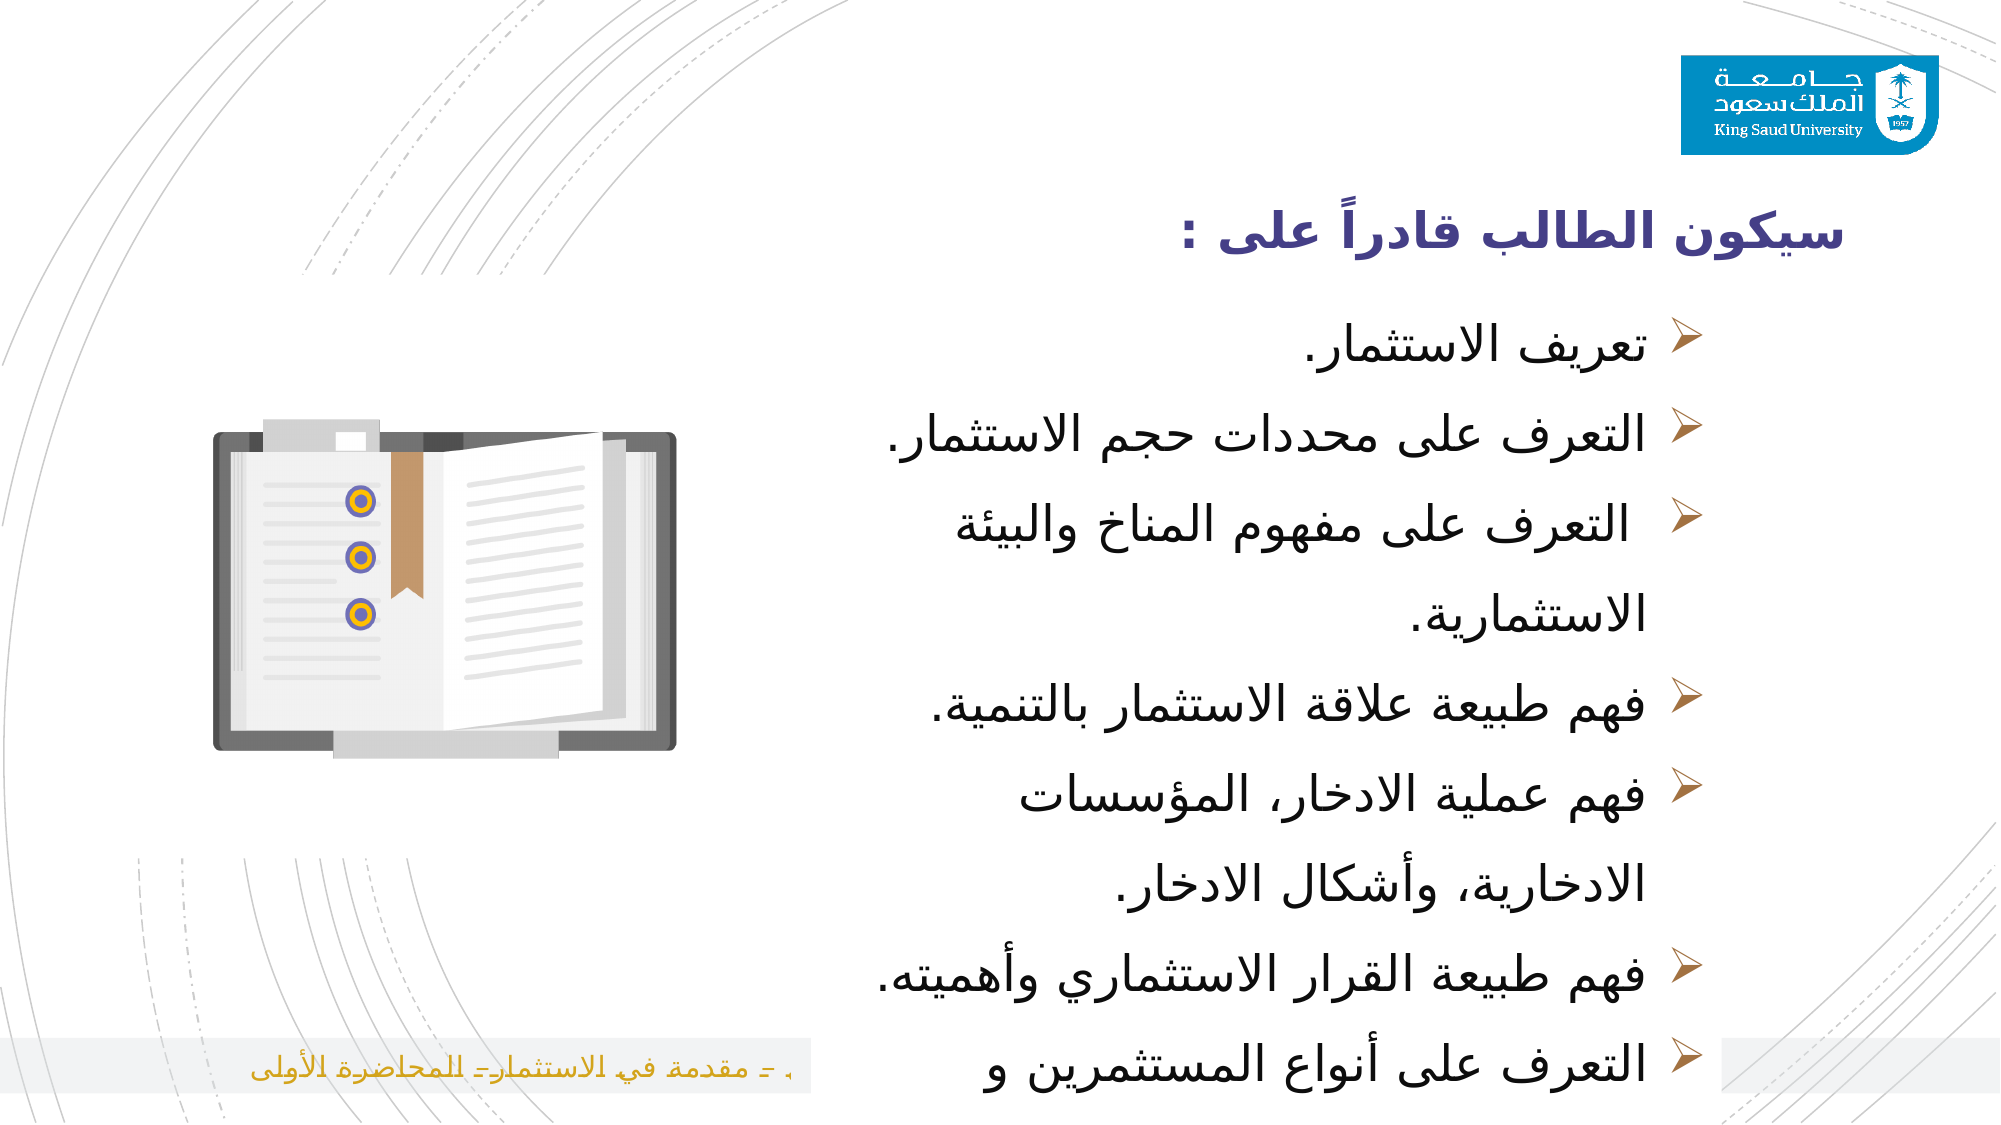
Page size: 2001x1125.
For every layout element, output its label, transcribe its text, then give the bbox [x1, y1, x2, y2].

list [791, 176, 1915, 1037]
picture [1669, 44, 1950, 163]
text_box [130, 273, 759, 860]
text_box تعريف الاستثمار. التعرف على محددات حجم الاستثمار. التعرف على مفهوم المناخ والبيئة الاستثمارية. فهم طبيعة علاقة الاستثمار بالتنمية. فهم عملية الادخار، المؤسسات الادخارية، وأشكال الادخار. فهم طبيعة القرار الاستثماري وأهميته. التعرف على أنواع المستثمرين و الاستثمار. فهم العائد المتوقع على الاستثمار ومخاطره. [811, 274, 1722, 1125]
text_box جامعة الملك سعود – كلية الدراسات التطبيقية وخدمة المجتمع – 2411مال – مقدمة في الاستثمار– المحاضرة الأولى [1722, 1037, 2000, 1095]
text_box سيكون الطالب قادراً على : [1165, 191, 1862, 267]
text_box جامعة الملك سعود – كلية الدراسات التطبيقية وخدمة المجتمع – 2411مال – مقدمة في الاستثمار– المحاضرة الأولى [0, 1037, 811, 1095]
picture [144, 281, 745, 919]
